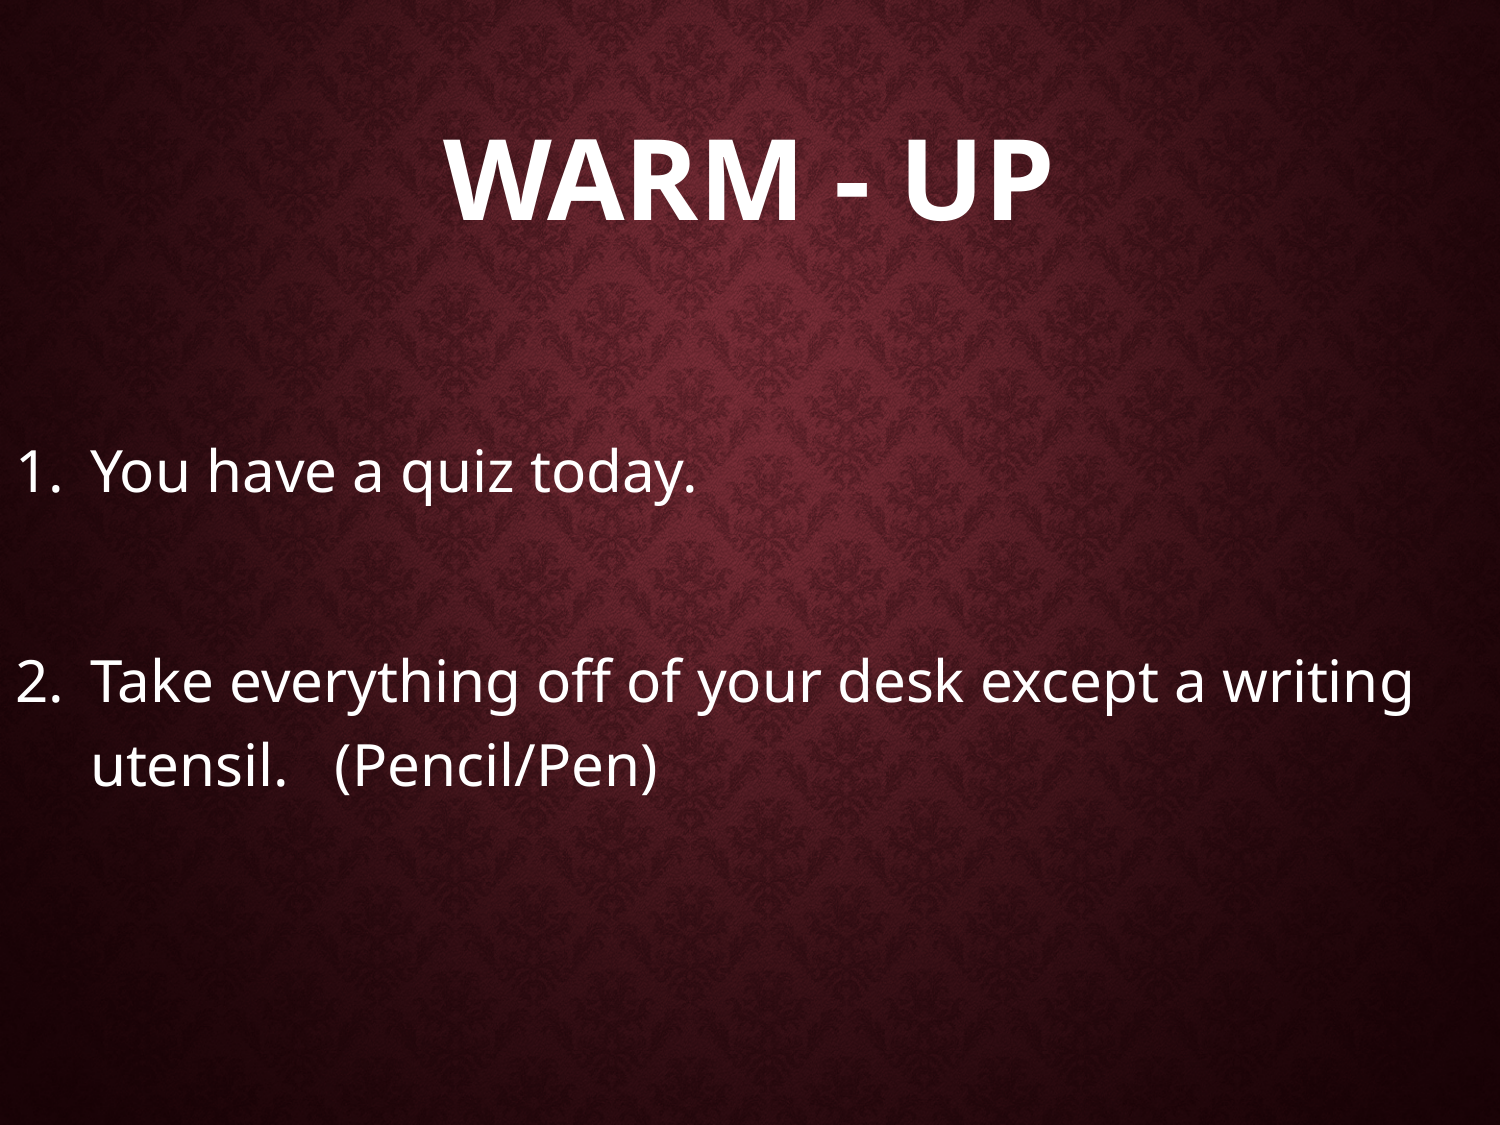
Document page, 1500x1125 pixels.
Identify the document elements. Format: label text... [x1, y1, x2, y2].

title Warm - Up [112, 75, 1387, 293]
list You have a quiz today. Take everything off of your desk except a writing utensil. (Pencil/Pen) [0, 412, 1463, 1019]
